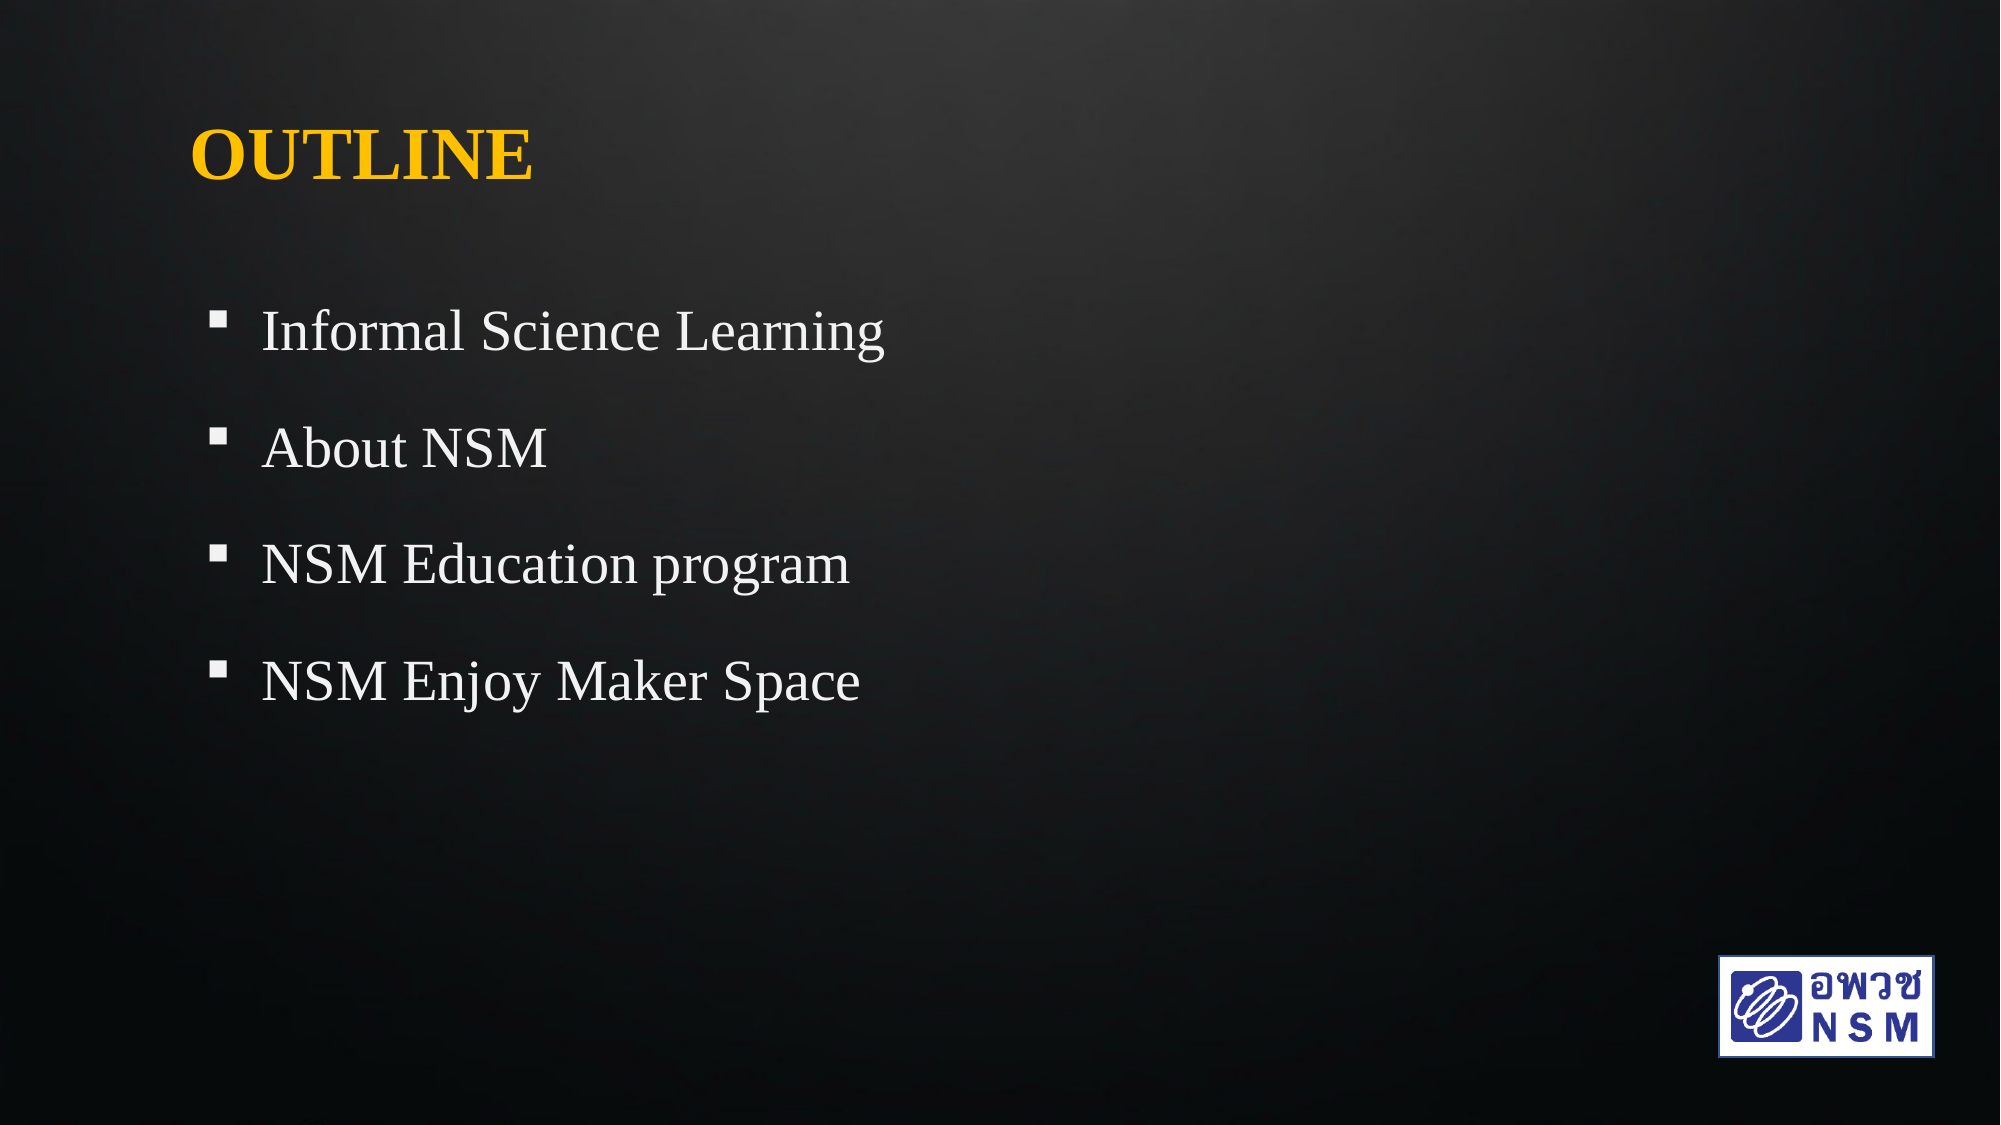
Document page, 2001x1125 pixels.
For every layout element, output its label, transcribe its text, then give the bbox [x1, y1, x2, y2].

text_box OUTLINE [174, 97, 1934, 202]
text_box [1718, 956, 1934, 1057]
picture [0, 0, 2000, 1125]
text_box Informal Science Learning About NSM NSM Education program NSM Enjoy Maker Space [190, 249, 1313, 1006]
